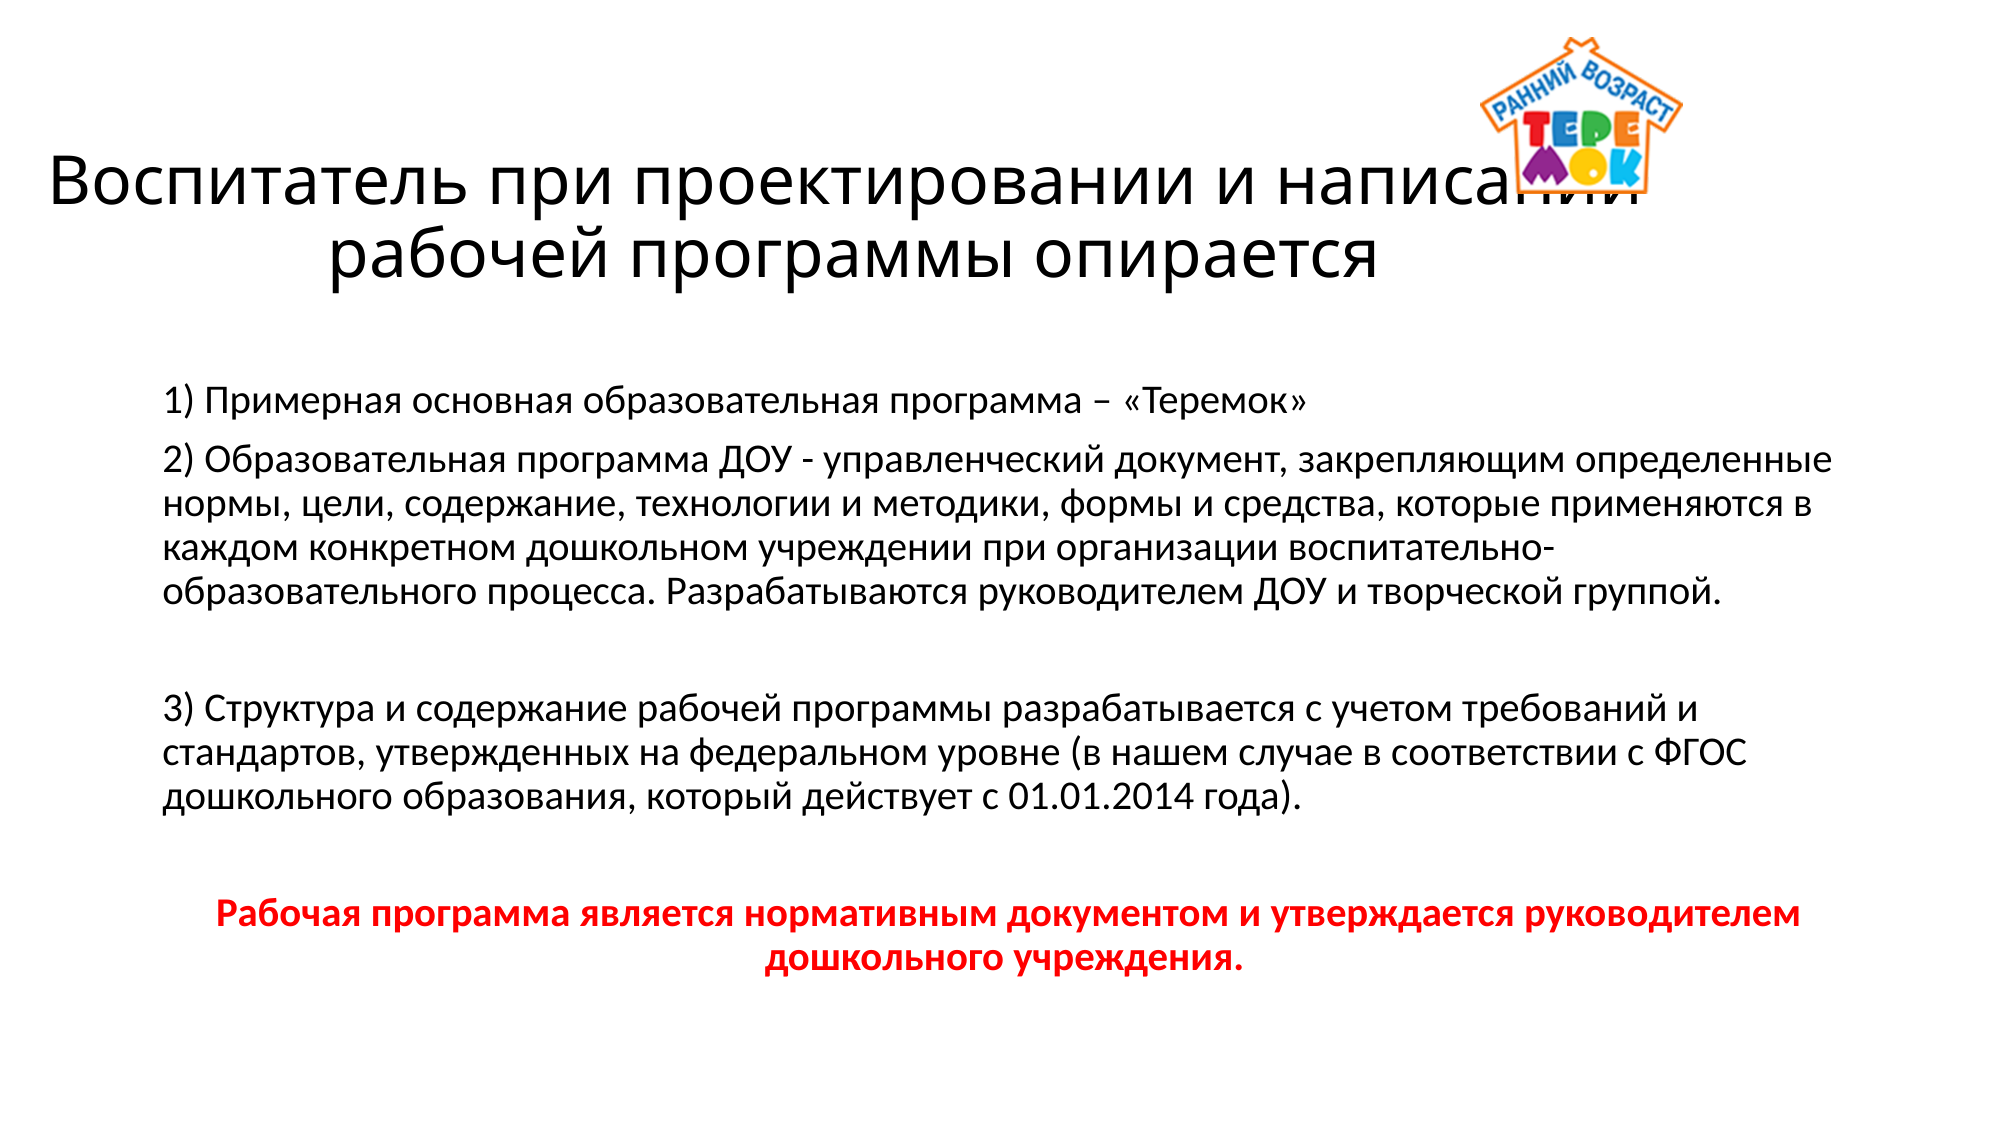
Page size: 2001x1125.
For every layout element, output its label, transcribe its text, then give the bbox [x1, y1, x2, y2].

title Воспитатель при проектировании и написании рабочей программы опирается [25, 110, 1683, 328]
list 1) Примерная основная образовательная программа – «Теремок» 2) Образовательная программа ДОУ - управленческий документ, закрепляющим определенные нормы, цели, содержание, технологии и методики, формы и средства, которые применяются в каждом конкретном дошкольном учреждении при организации воспитательно-образовательного процесса. Разрабатываются руководителем ДОУ и творческой группой. 3) Структура и содержание рабочей программы разрабатывается с учетом требований и стандартов, утвержденных на федеральном уровне (в нашем случае в соответствии с ФГОС дошкольного образования, который действует с 01.01.2014 года). Рабочая программа является нормативным документом и утверждается руководителем дошкольного учреждения. [147, 370, 1863, 1014]
picture [1480, 37, 1683, 194]
